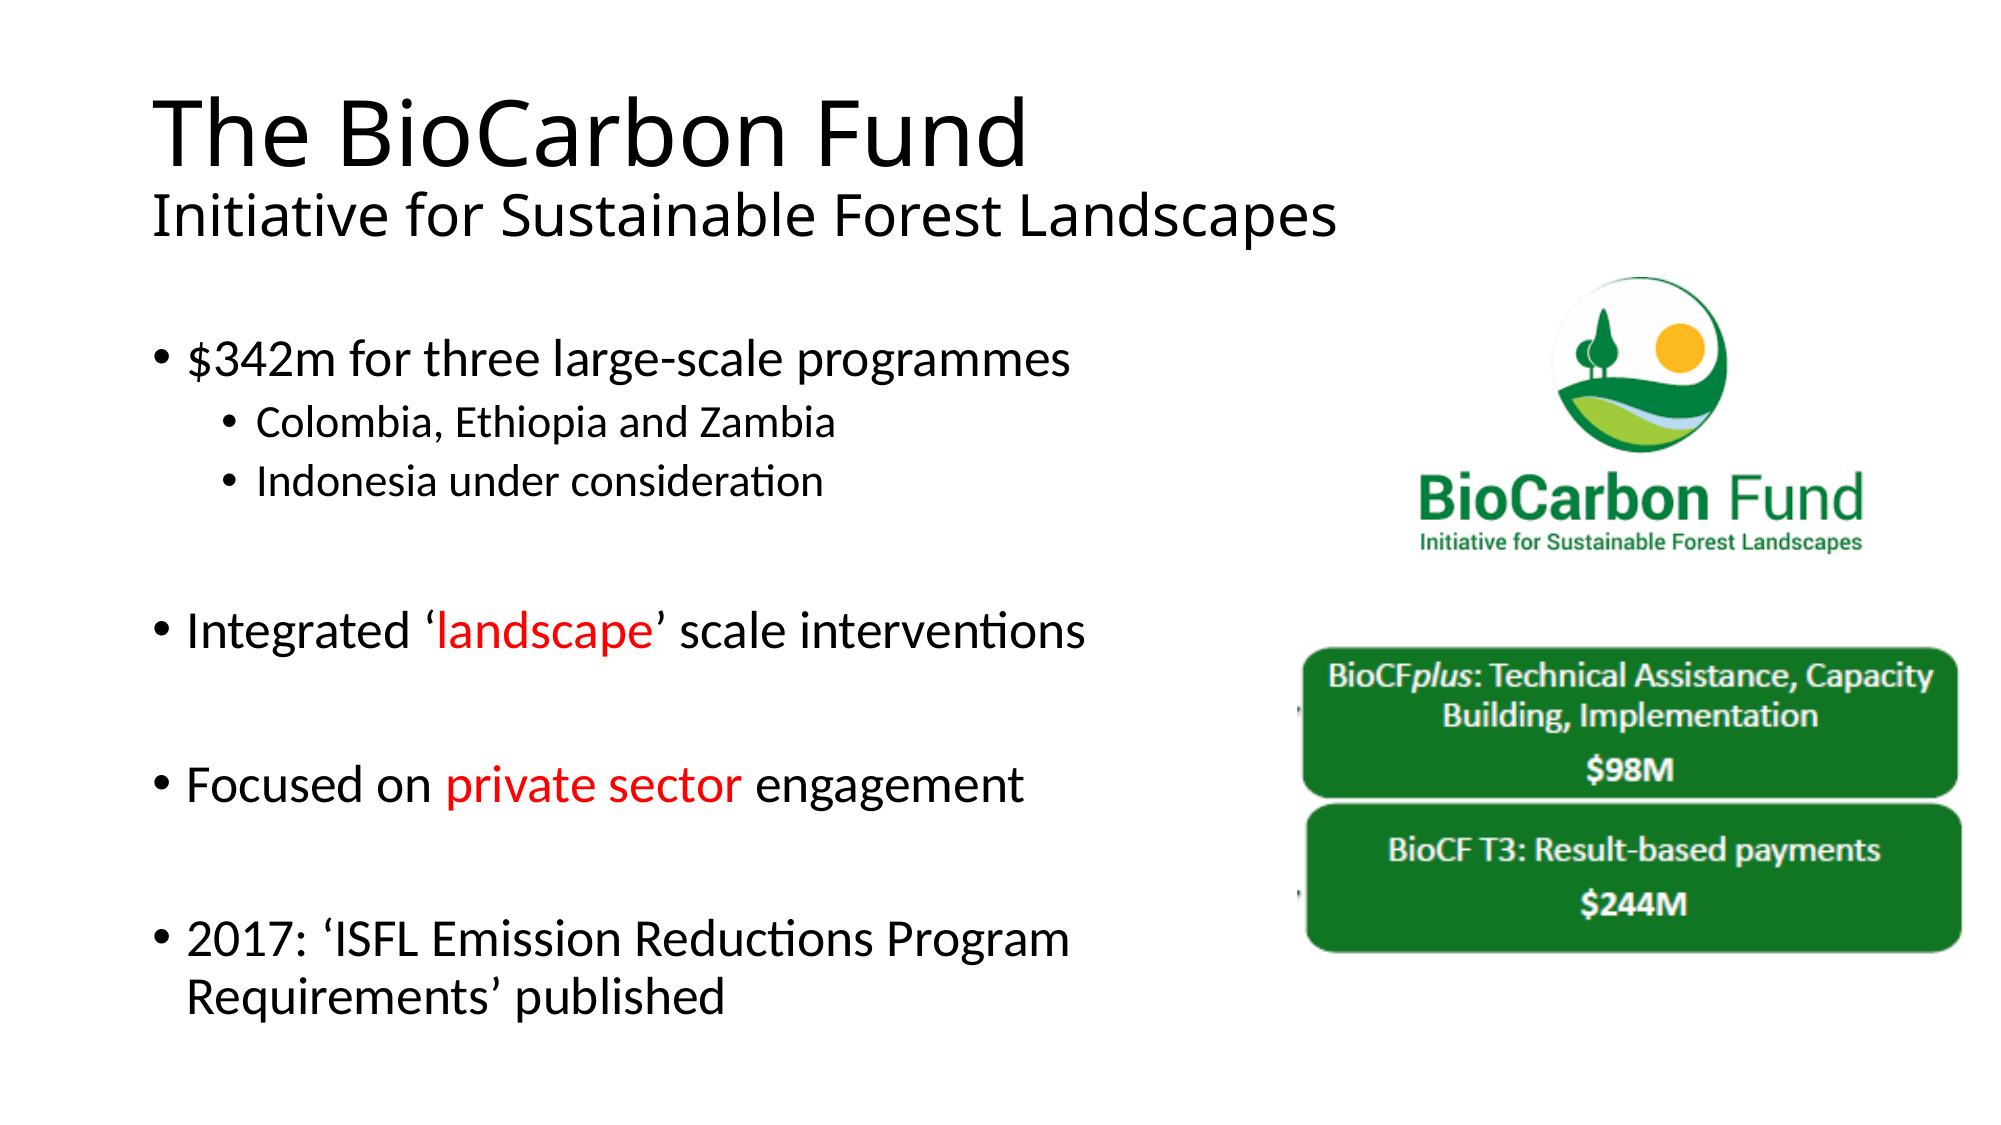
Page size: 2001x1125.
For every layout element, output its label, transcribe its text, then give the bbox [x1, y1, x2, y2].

picture [1420, 277, 1863, 556]
list $342m for three large-scale programmes Colombia, Ethiopia and Zambia Indonesia under consideration Integrated ‘landscape’ scale interventions Focused on private sector engagement 2017: ‘ISFL Emission Reductions Program Requirements’ published [137, 323, 1329, 1037]
title The BioCarbon Fund Initiative for Sustainable Forest Landscapes [137, 59, 1863, 278]
picture [1297, 620, 1977, 975]
